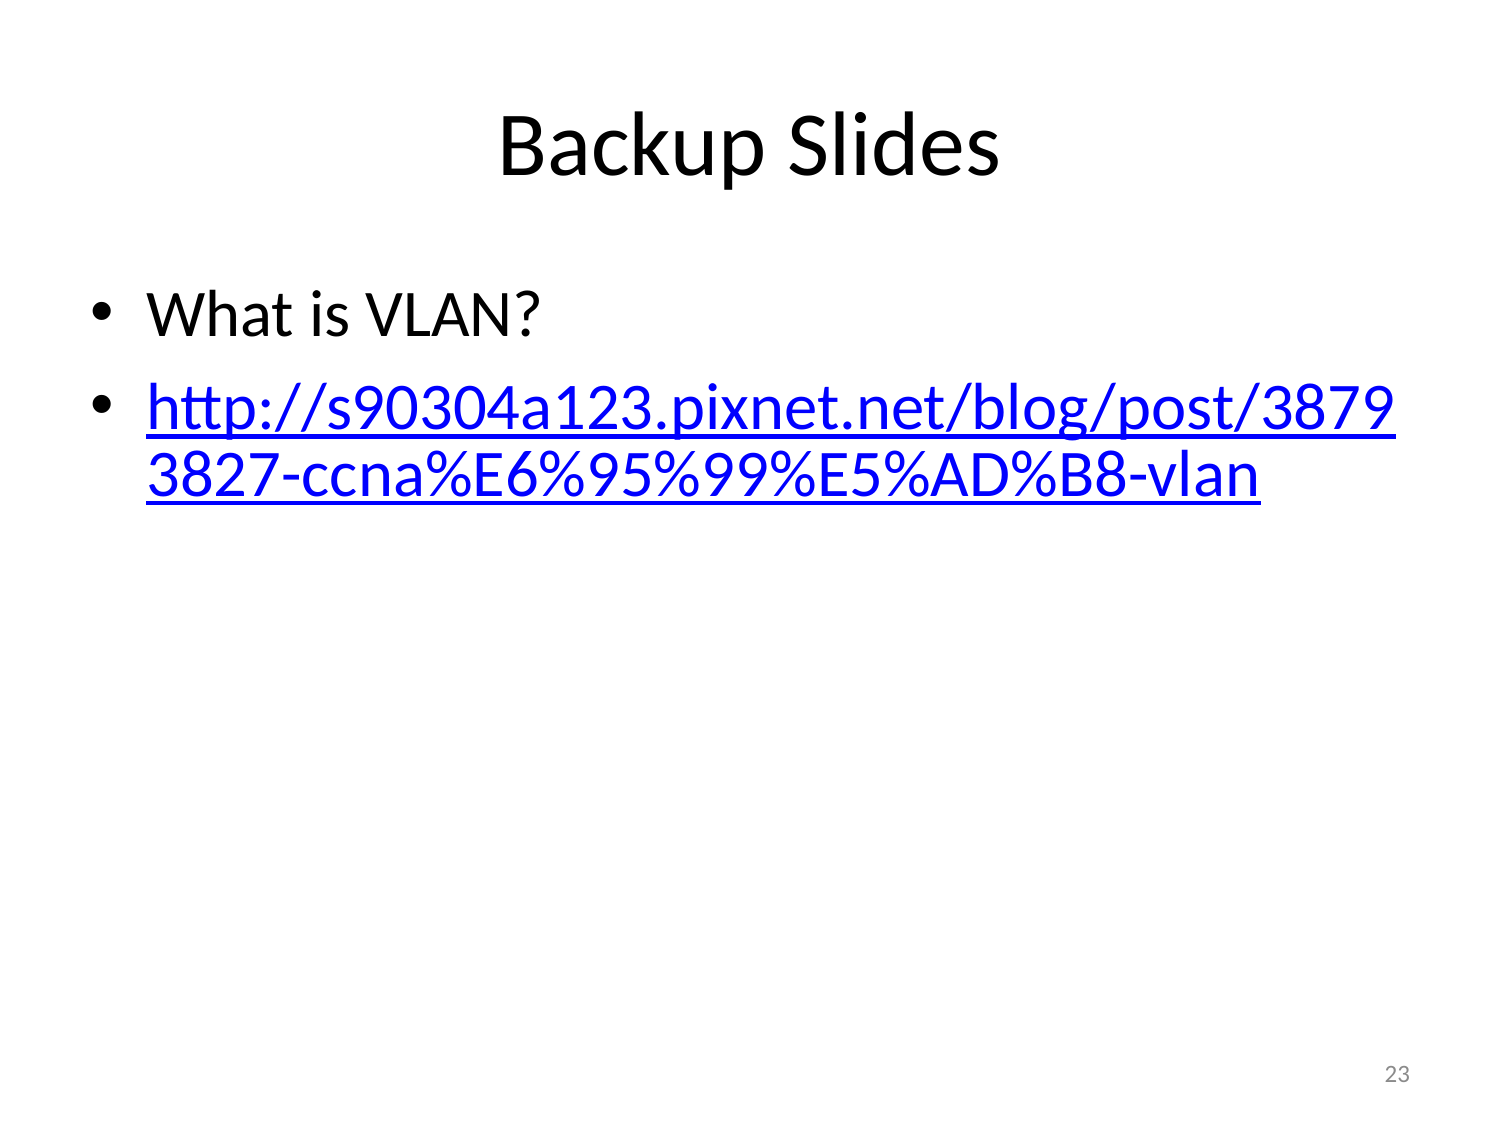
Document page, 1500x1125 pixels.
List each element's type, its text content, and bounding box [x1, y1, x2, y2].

title Backup Slides [75, 45, 1425, 233]
slide_number 23 [1074, 1042, 1425, 1103]
list What is VLAN? http://s90304a123.pixnet.net/blog/post/38793827-ccna%E6%95%99%E5%AD%B8-vlan [75, 262, 1425, 1005]
